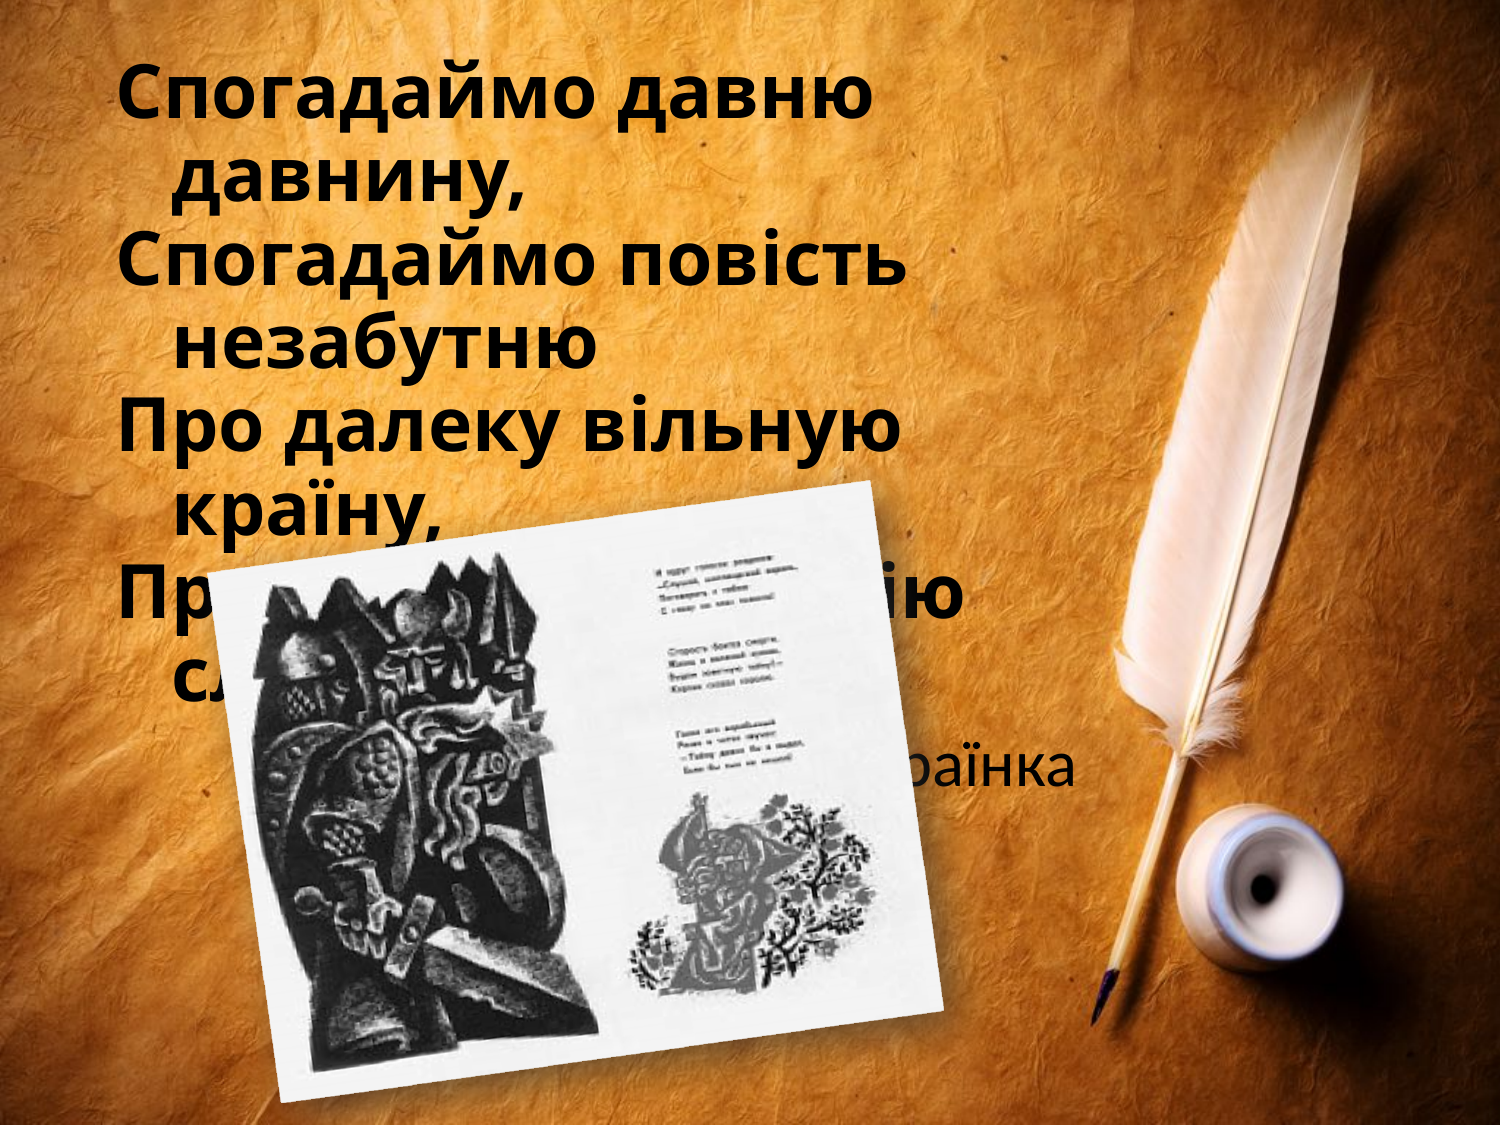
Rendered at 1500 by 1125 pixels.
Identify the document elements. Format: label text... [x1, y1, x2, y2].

list Спогадаймо давню давнину, Спогадаймо повість незабутню Про далеку вільную країну, Про стару Шотландію славутню. Леся Українка [100, 42, 1093, 551]
picture [0, 0, 1500, 1125]
